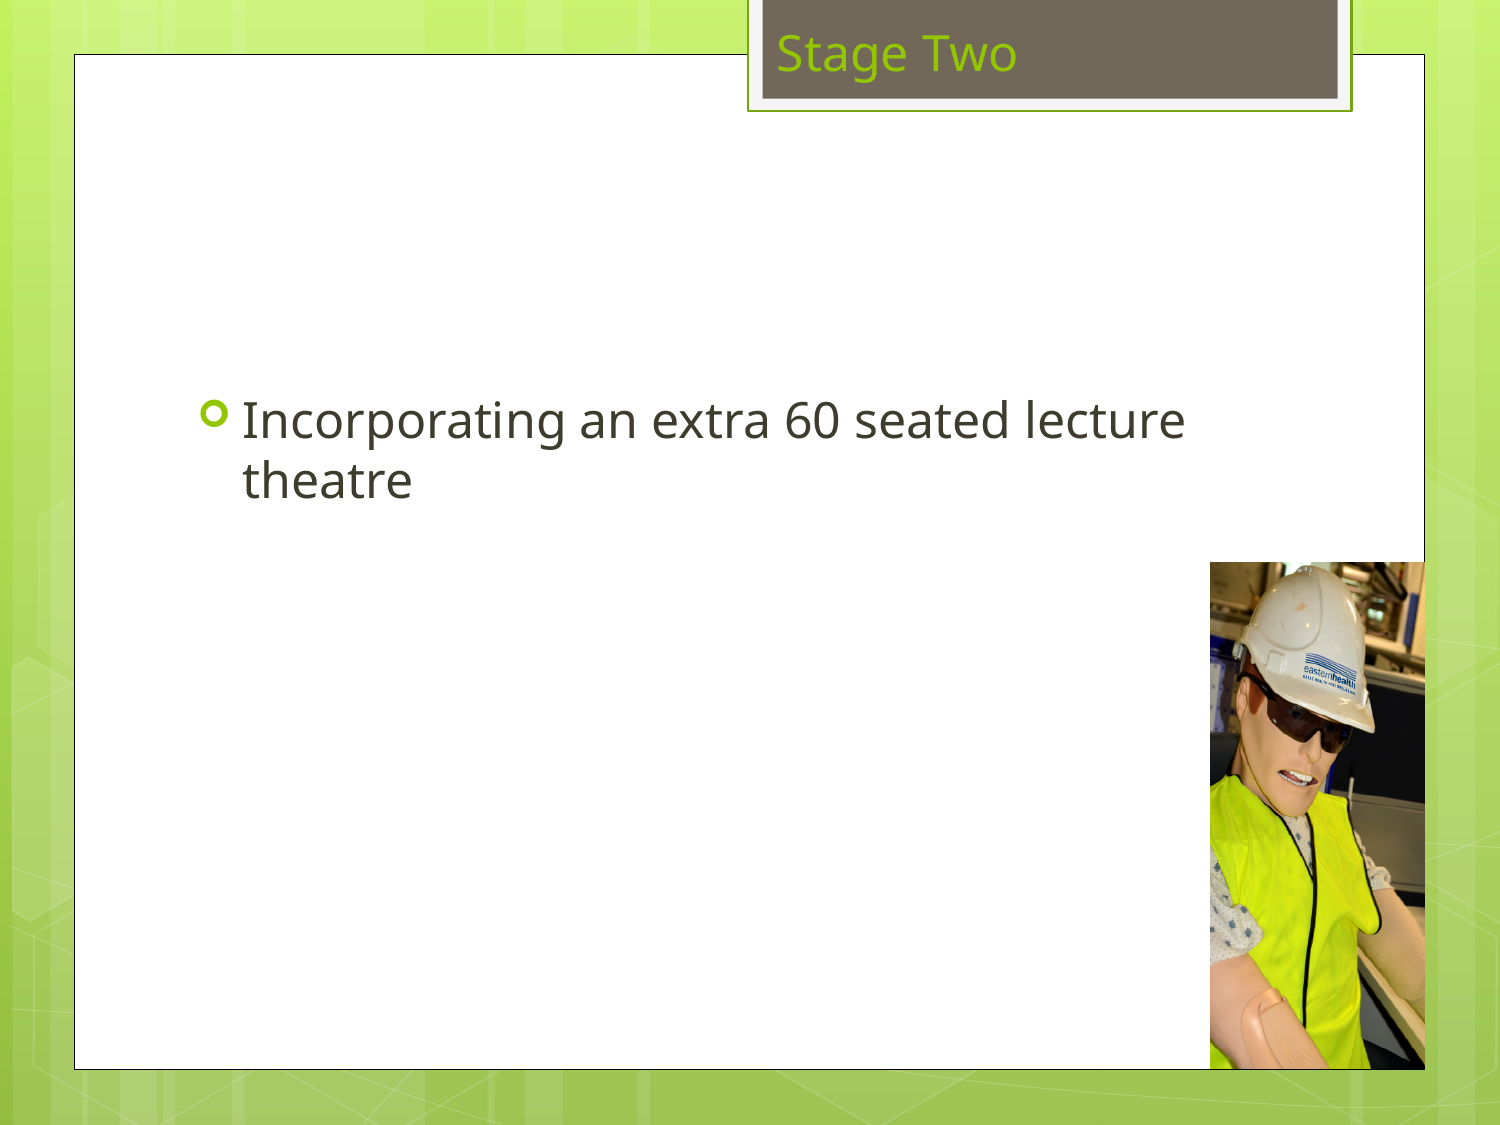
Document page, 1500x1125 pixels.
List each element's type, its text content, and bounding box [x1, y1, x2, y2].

title Stage Two [761, 0, 1341, 89]
picture [1210, 562, 1425, 1070]
list Incorporating an extra 60 seated lecture theatre [171, 381, 1283, 610]
